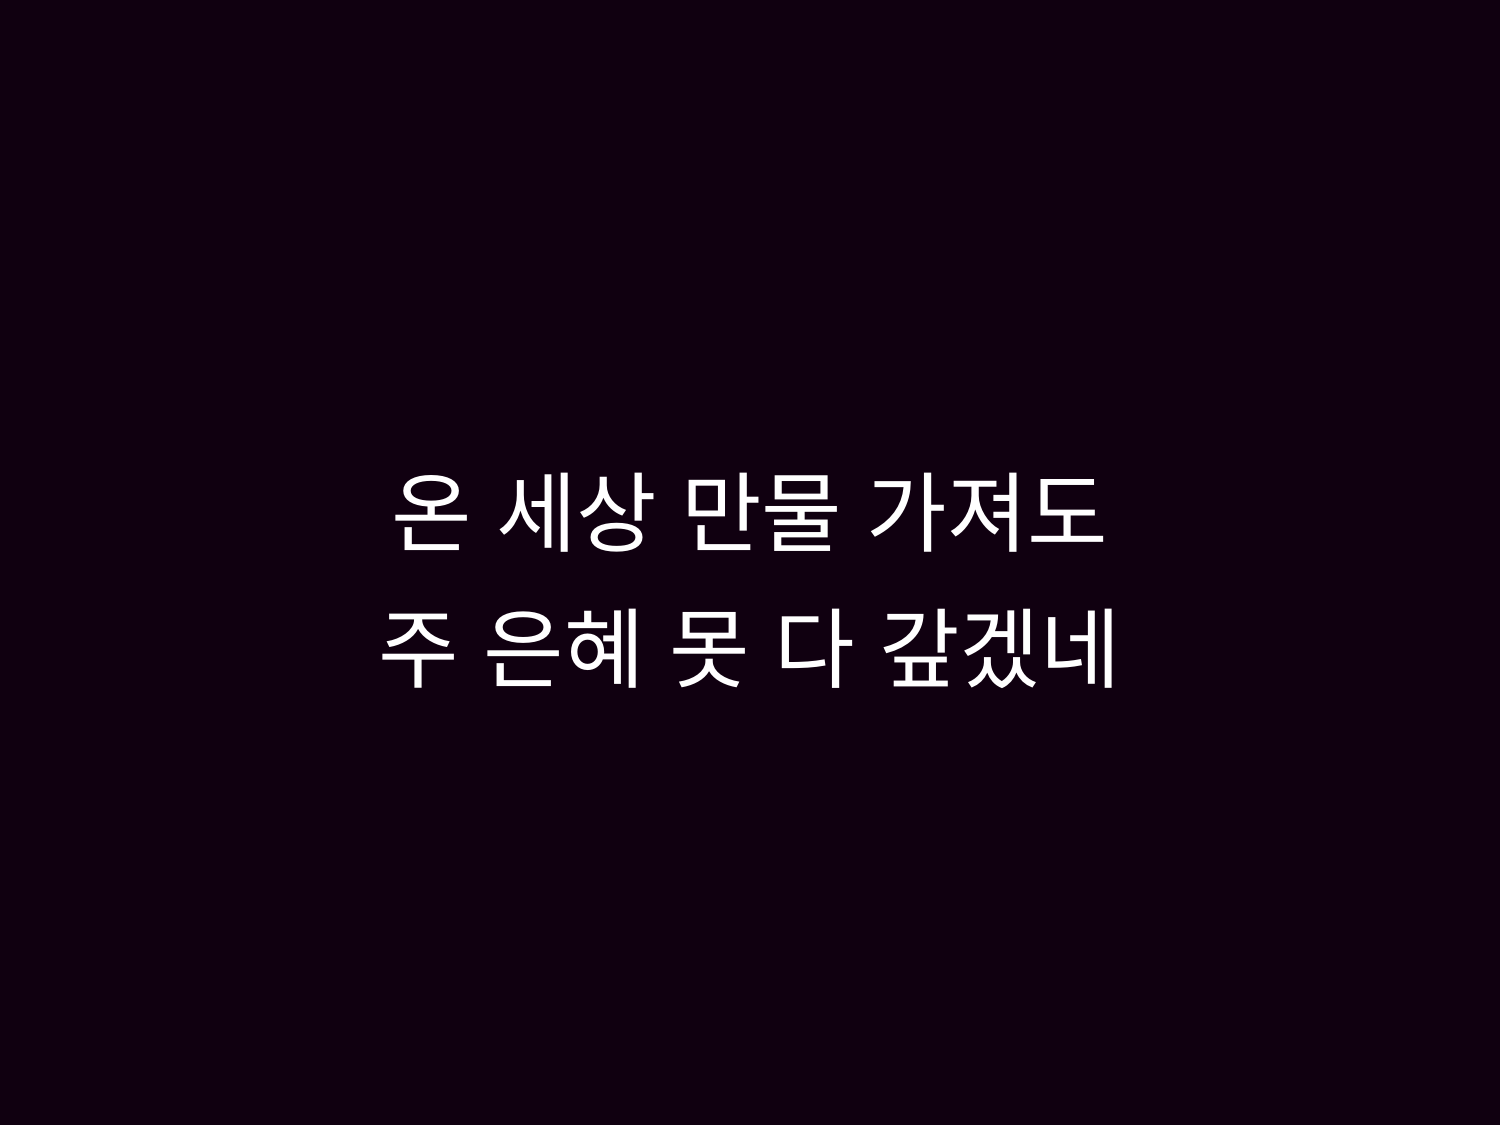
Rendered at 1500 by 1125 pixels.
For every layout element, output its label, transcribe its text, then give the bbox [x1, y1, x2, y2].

title 온 세상 만물 가져도 주 은혜 못 다 갚겠네 [0, 0, 1500, 1125]
